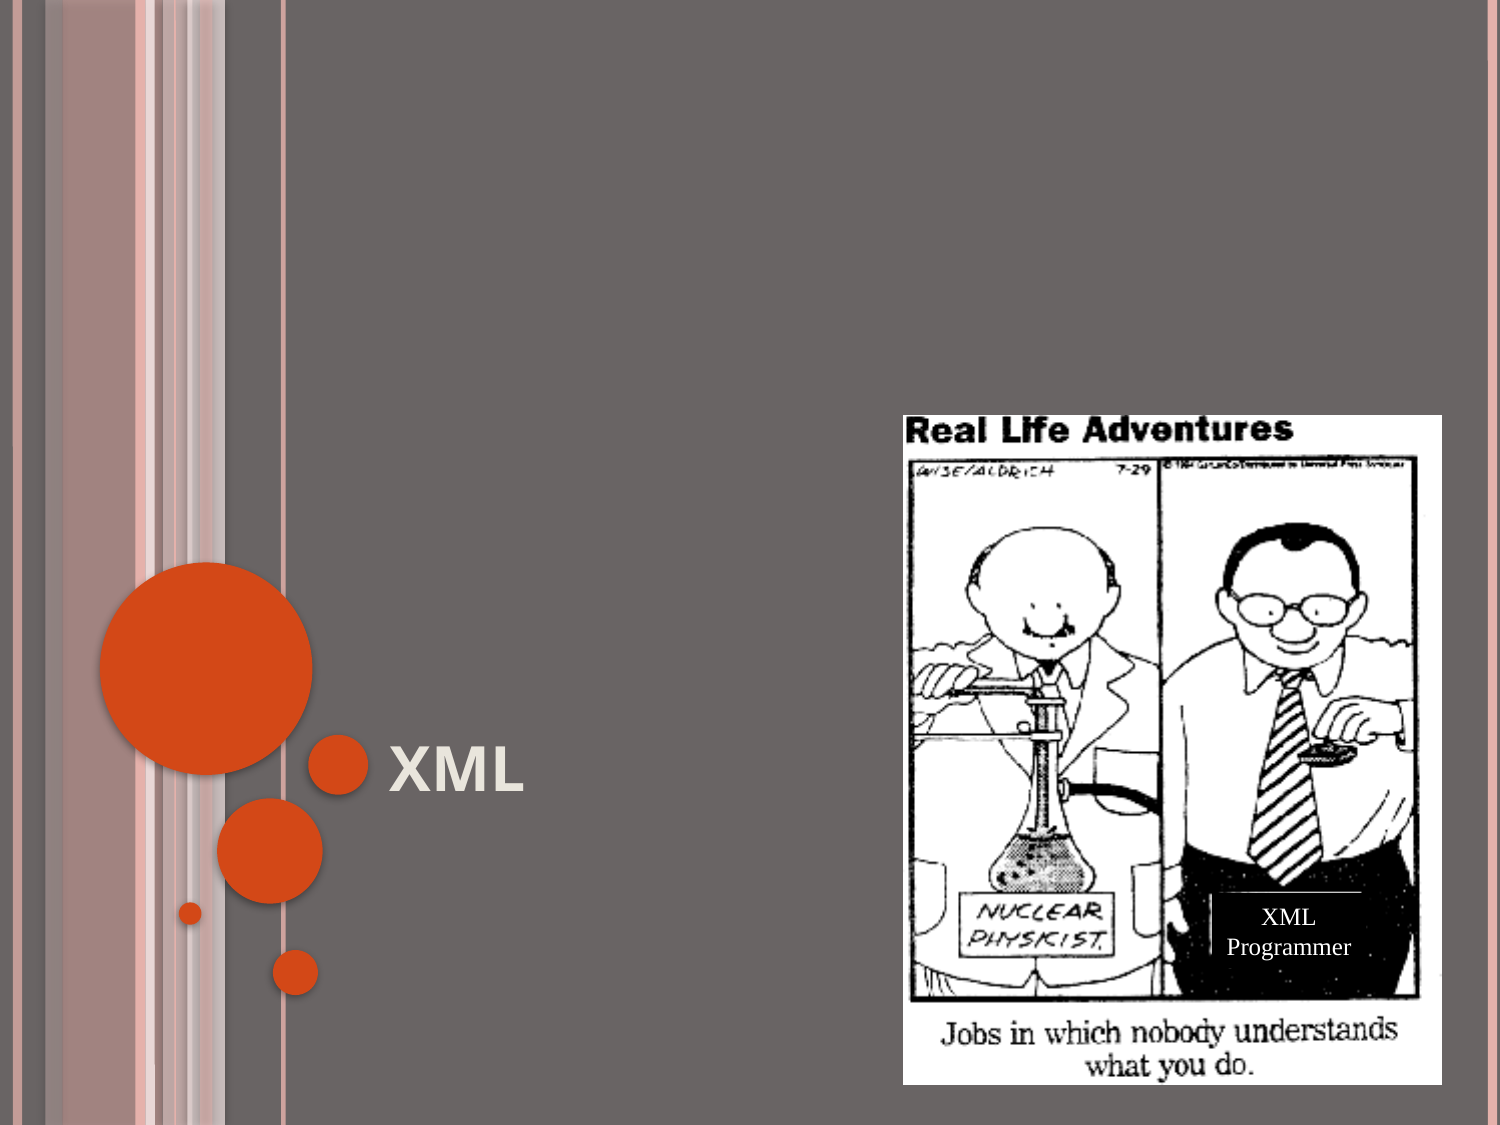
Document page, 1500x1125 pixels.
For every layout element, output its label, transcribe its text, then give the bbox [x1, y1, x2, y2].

title XML [375, 474, 897, 812]
picture [902, 415, 1443, 1085]
